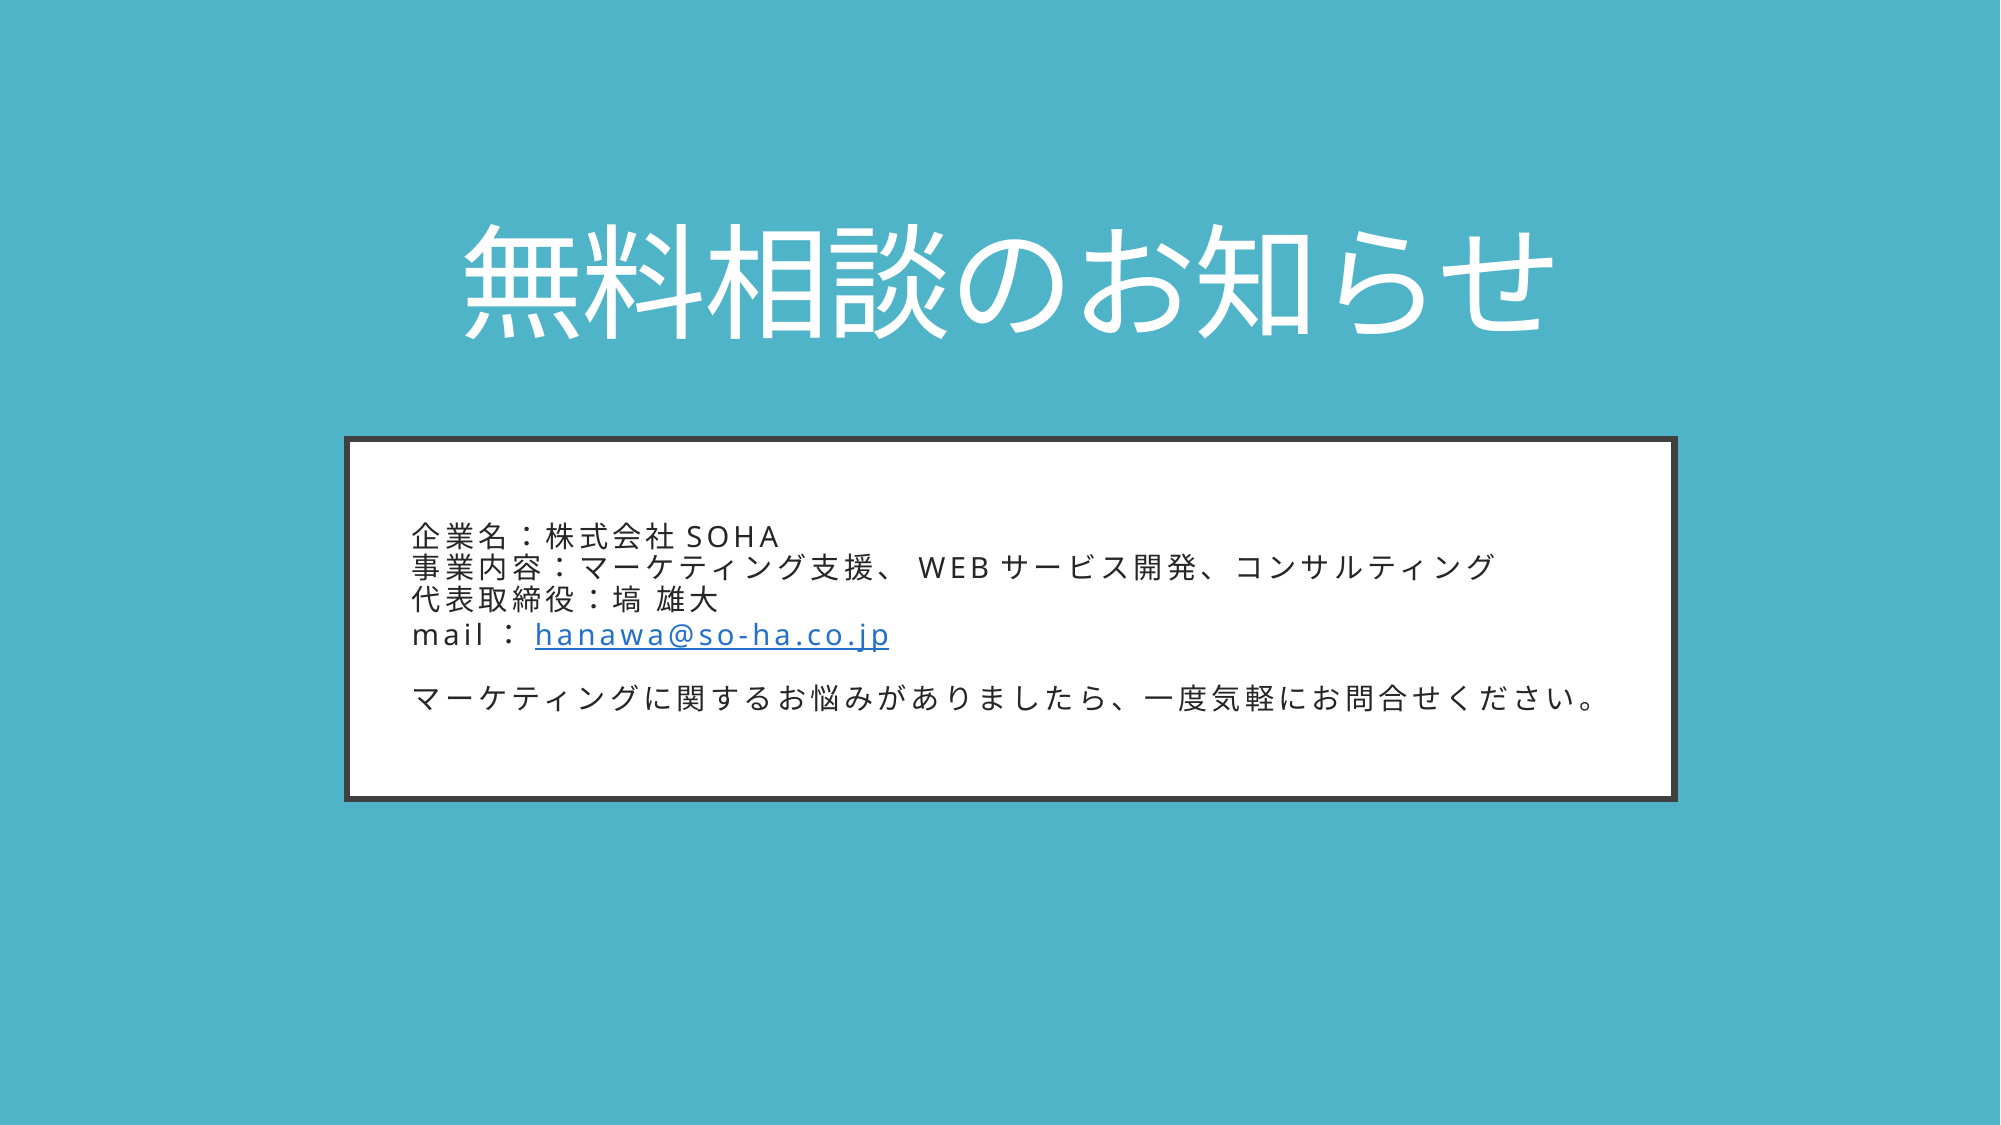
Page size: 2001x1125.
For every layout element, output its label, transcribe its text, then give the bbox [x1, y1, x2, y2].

title 無料相談のお知らせ [273, 134, 1749, 362]
text_box 企業名：株式会社SOHA 事業内容：マーケティング支援、Webサービス開発、コンサルティング 代表取締役：塙 雄大 mail：hanawa@so-ha.co.jp マーケティングに関するお悩みがありましたら、一度気軽にお問合せください。 [346, 438, 1675, 799]
